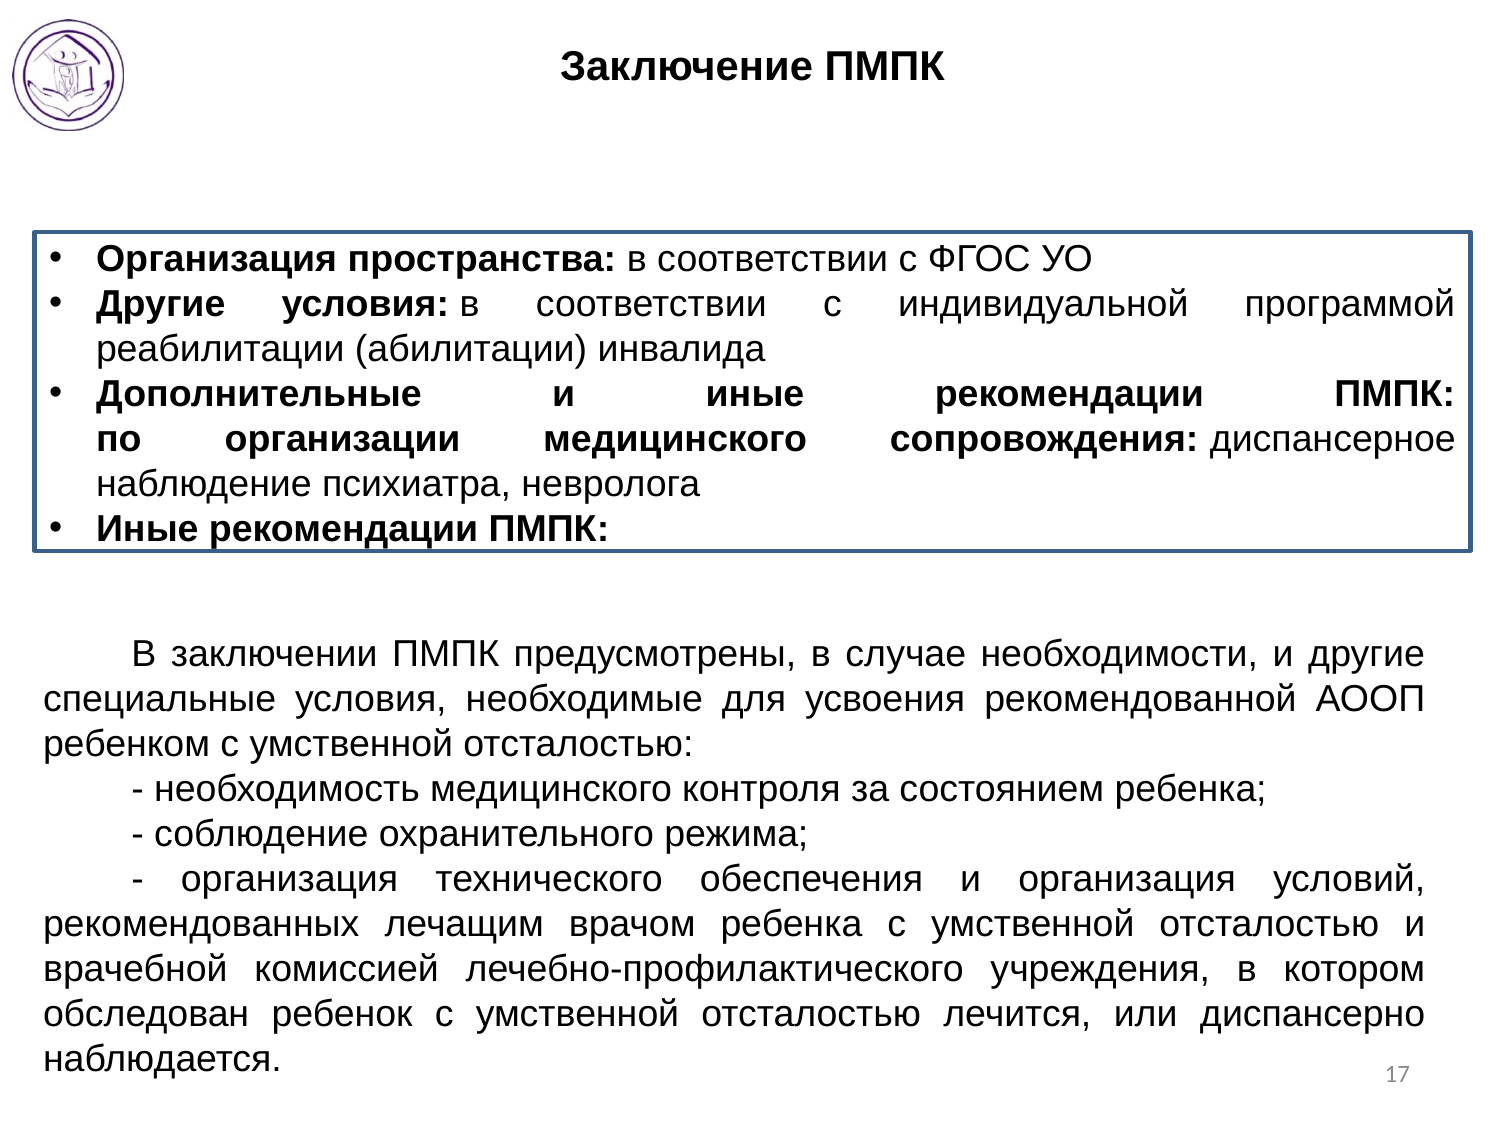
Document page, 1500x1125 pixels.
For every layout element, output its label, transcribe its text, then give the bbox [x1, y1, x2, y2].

picture [12, 18, 125, 131]
text_box В заключении ПМПК предусмотрены, в случае необходимости, и другие специальные условия, необходимые для усвоения рекомендованной АООП ребенком с умственной отсталостью: - необходимость медицинского контроля за состоянием ребенка; - соблюдение охранительного режима; - организация технического обеспечения и организация условий, рекомендованных лечащим врачом ребенка с умственной отсталостью и врачебной комиссией лечебно-профилактического учреждения, в котором обследован ребенок с умственной отсталостью лечится, или диспансерно наблюдается. [28, 621, 1441, 1087]
slide_number 17 [1074, 1042, 1425, 1103]
text_box Организация пространства: в соответствии с ФГОС УО Другие условия: в соответствии с индивидуальной программой реабилитации (абилитации) инвалида Дополнительные и иные рекомендации ПМПК: по организации медицинского сопровождения: диспансерное наблюдение психиатра, невролога Иные рекомендации ПМПК: [32, 230, 1473, 553]
text_box Заключение ПМПК [297, 30, 1208, 96]
